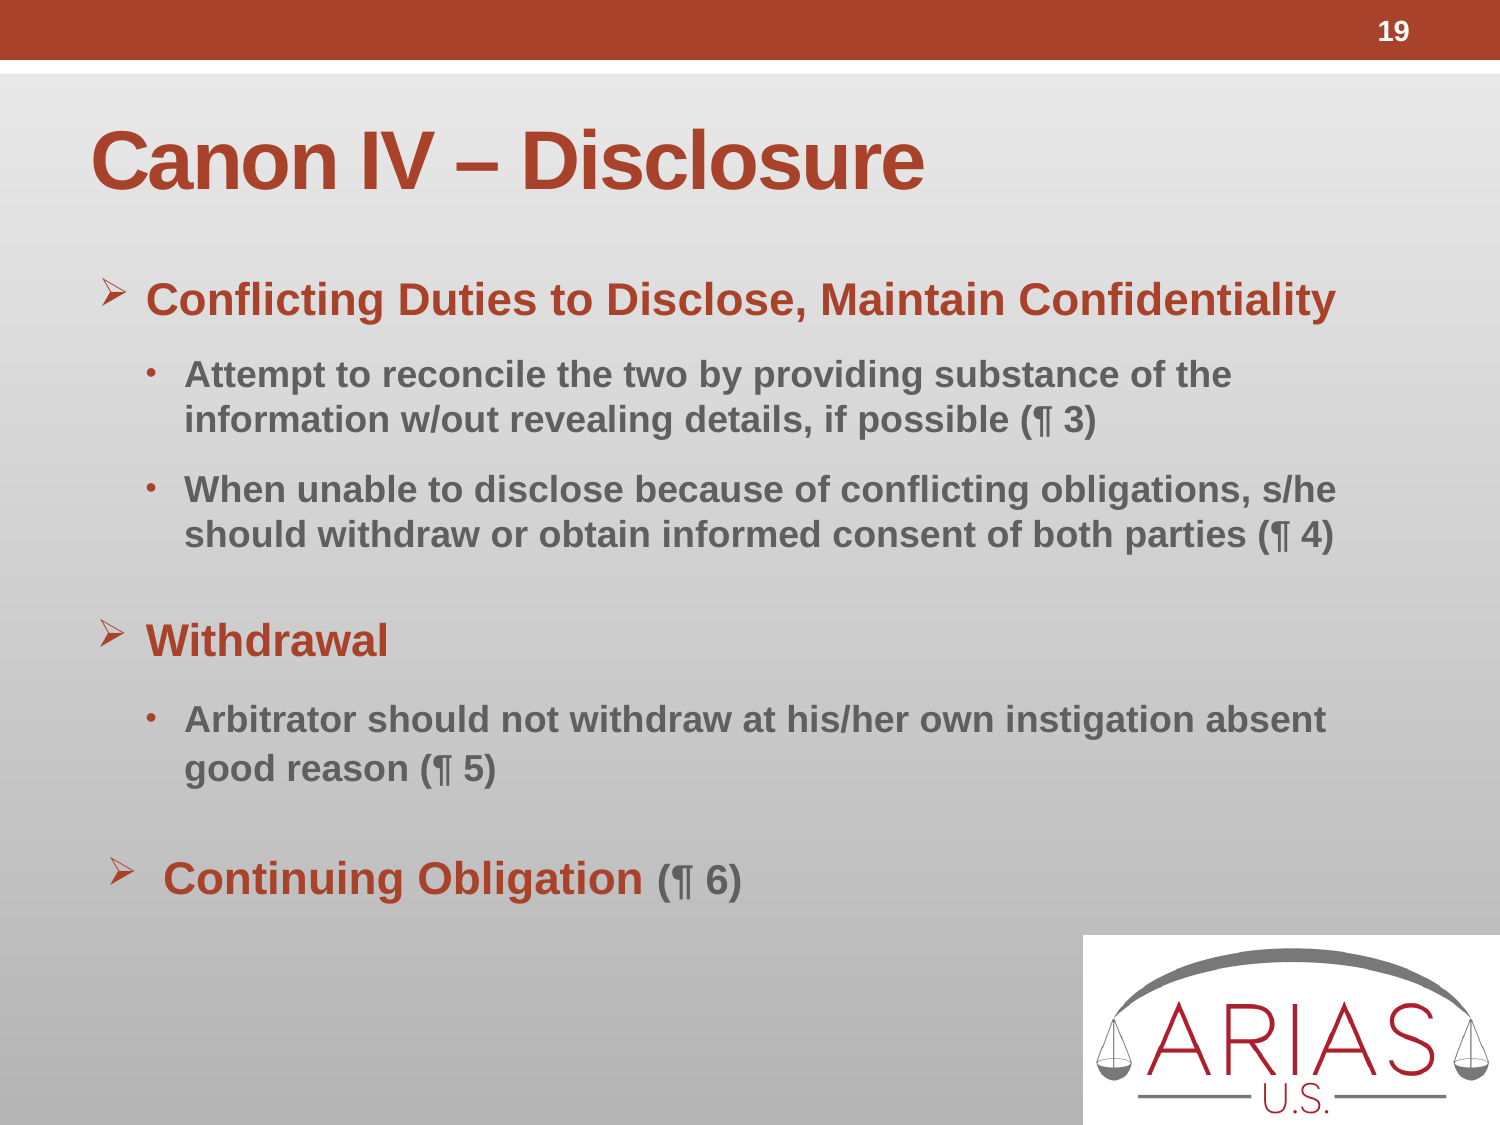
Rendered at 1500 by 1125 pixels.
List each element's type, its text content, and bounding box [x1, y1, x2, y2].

title Canon IV – Disclosure [75, 75, 1425, 238]
slide_number 19 [1250, 3, 1425, 57]
picture [1083, 935, 1500, 1125]
list Conflicting Duties to Disclose, Maintain Confidentiality Attempt to reconcile the two by providing substance of the information w/out revealing details, if possible (¶ 3) When unable to disclose because of conflicting obligations, s/he should withdraw or obtain informed consent of both parties (¶ 4) Withdrawal Arbitrator should not withdraw at his/her own instigation absent good reason (¶ 5) Continuing Obligation (¶ 6) [75, 262, 1438, 925]
